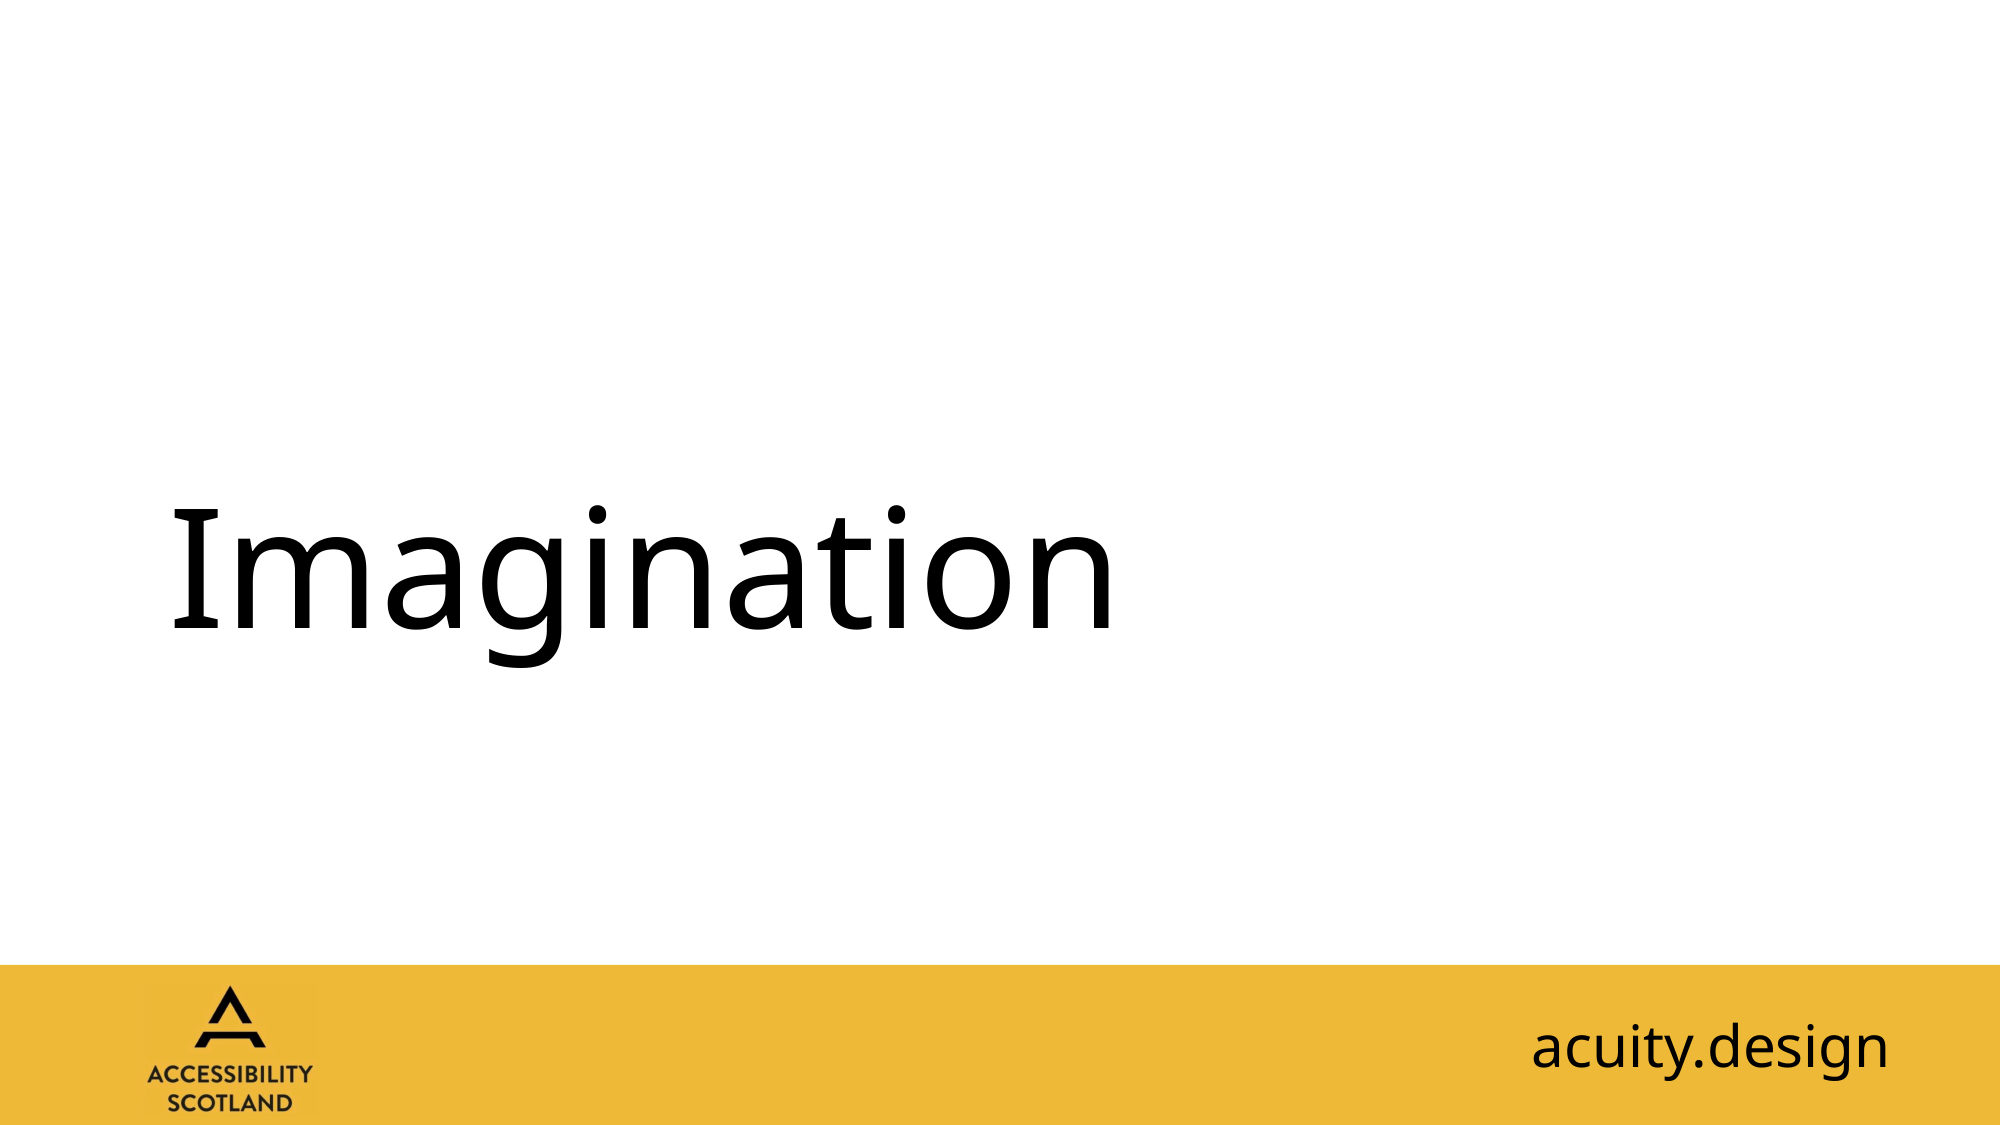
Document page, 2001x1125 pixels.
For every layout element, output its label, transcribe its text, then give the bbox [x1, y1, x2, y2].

title Imagination [153, 453, 1824, 669]
picture [140, 984, 319, 1116]
